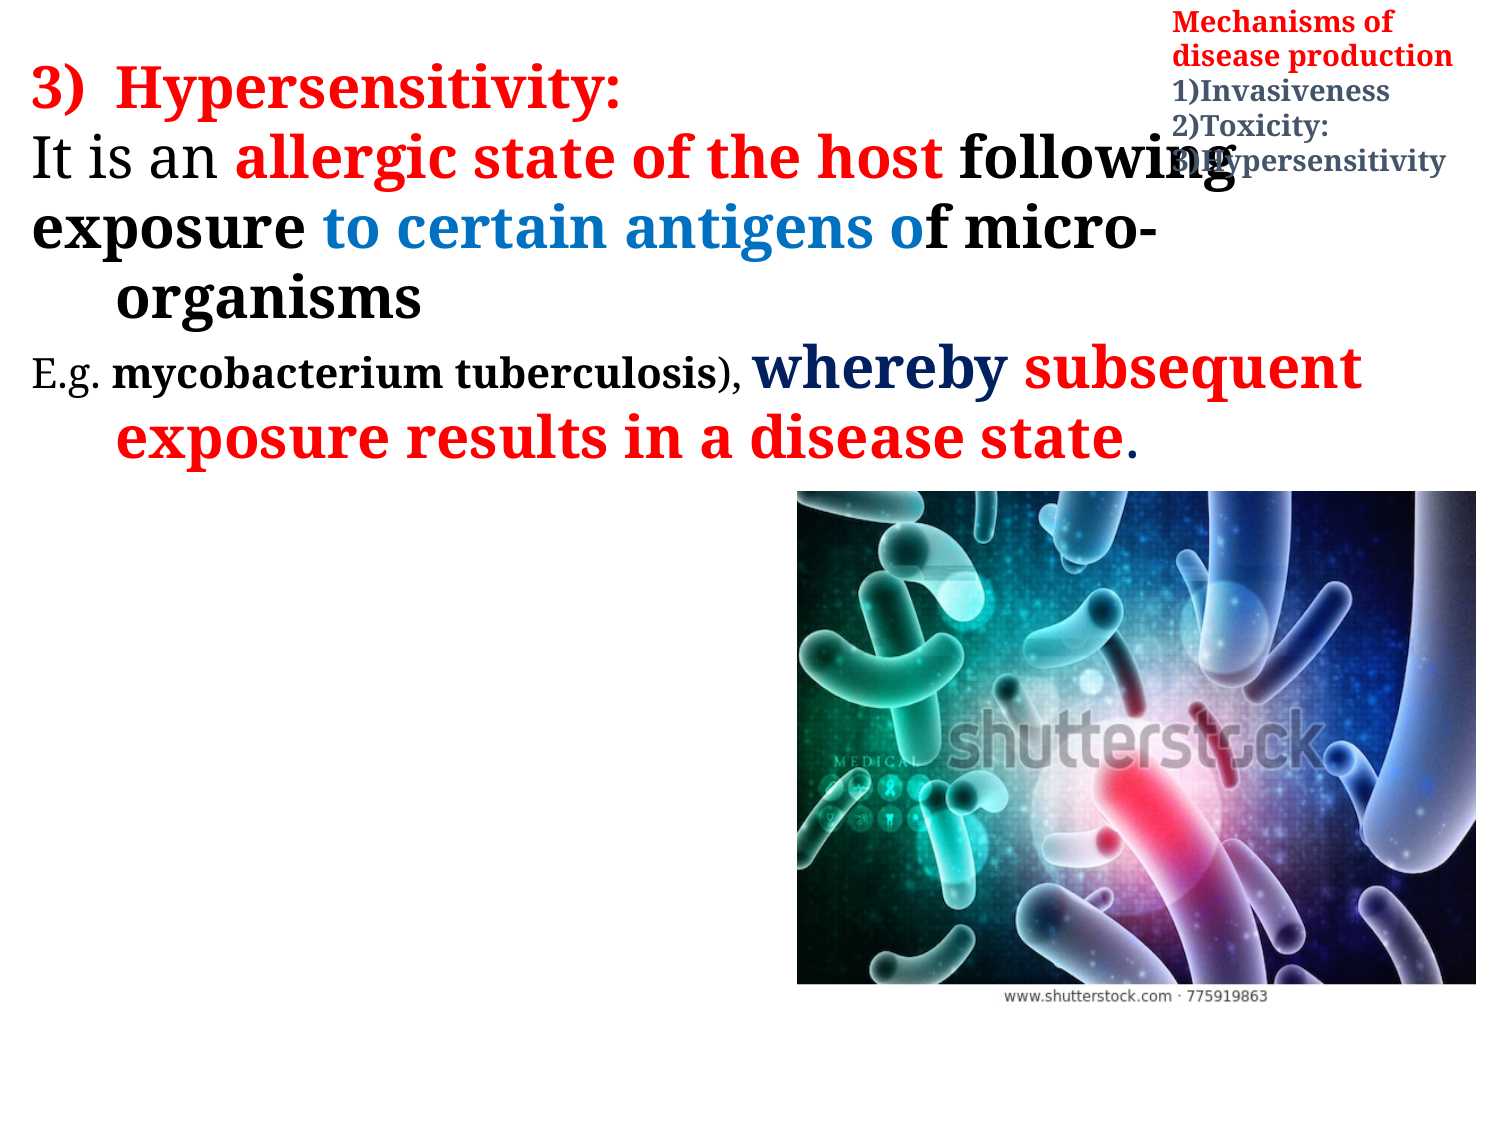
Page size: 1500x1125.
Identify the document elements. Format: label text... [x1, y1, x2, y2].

text_box Hypersensitivity: It is an allergic state of the host following exposure to certain antigens of micro-organisms E.g. mycobacterium tuberculosis), whereby subsequent exposure results in a disease state. [16, 42, 1476, 478]
picture [797, 491, 1476, 1009]
text_box Mechanisms of disease production Invasiveness Toxicity: Hypersensitivity [1157, 0, 1500, 185]
